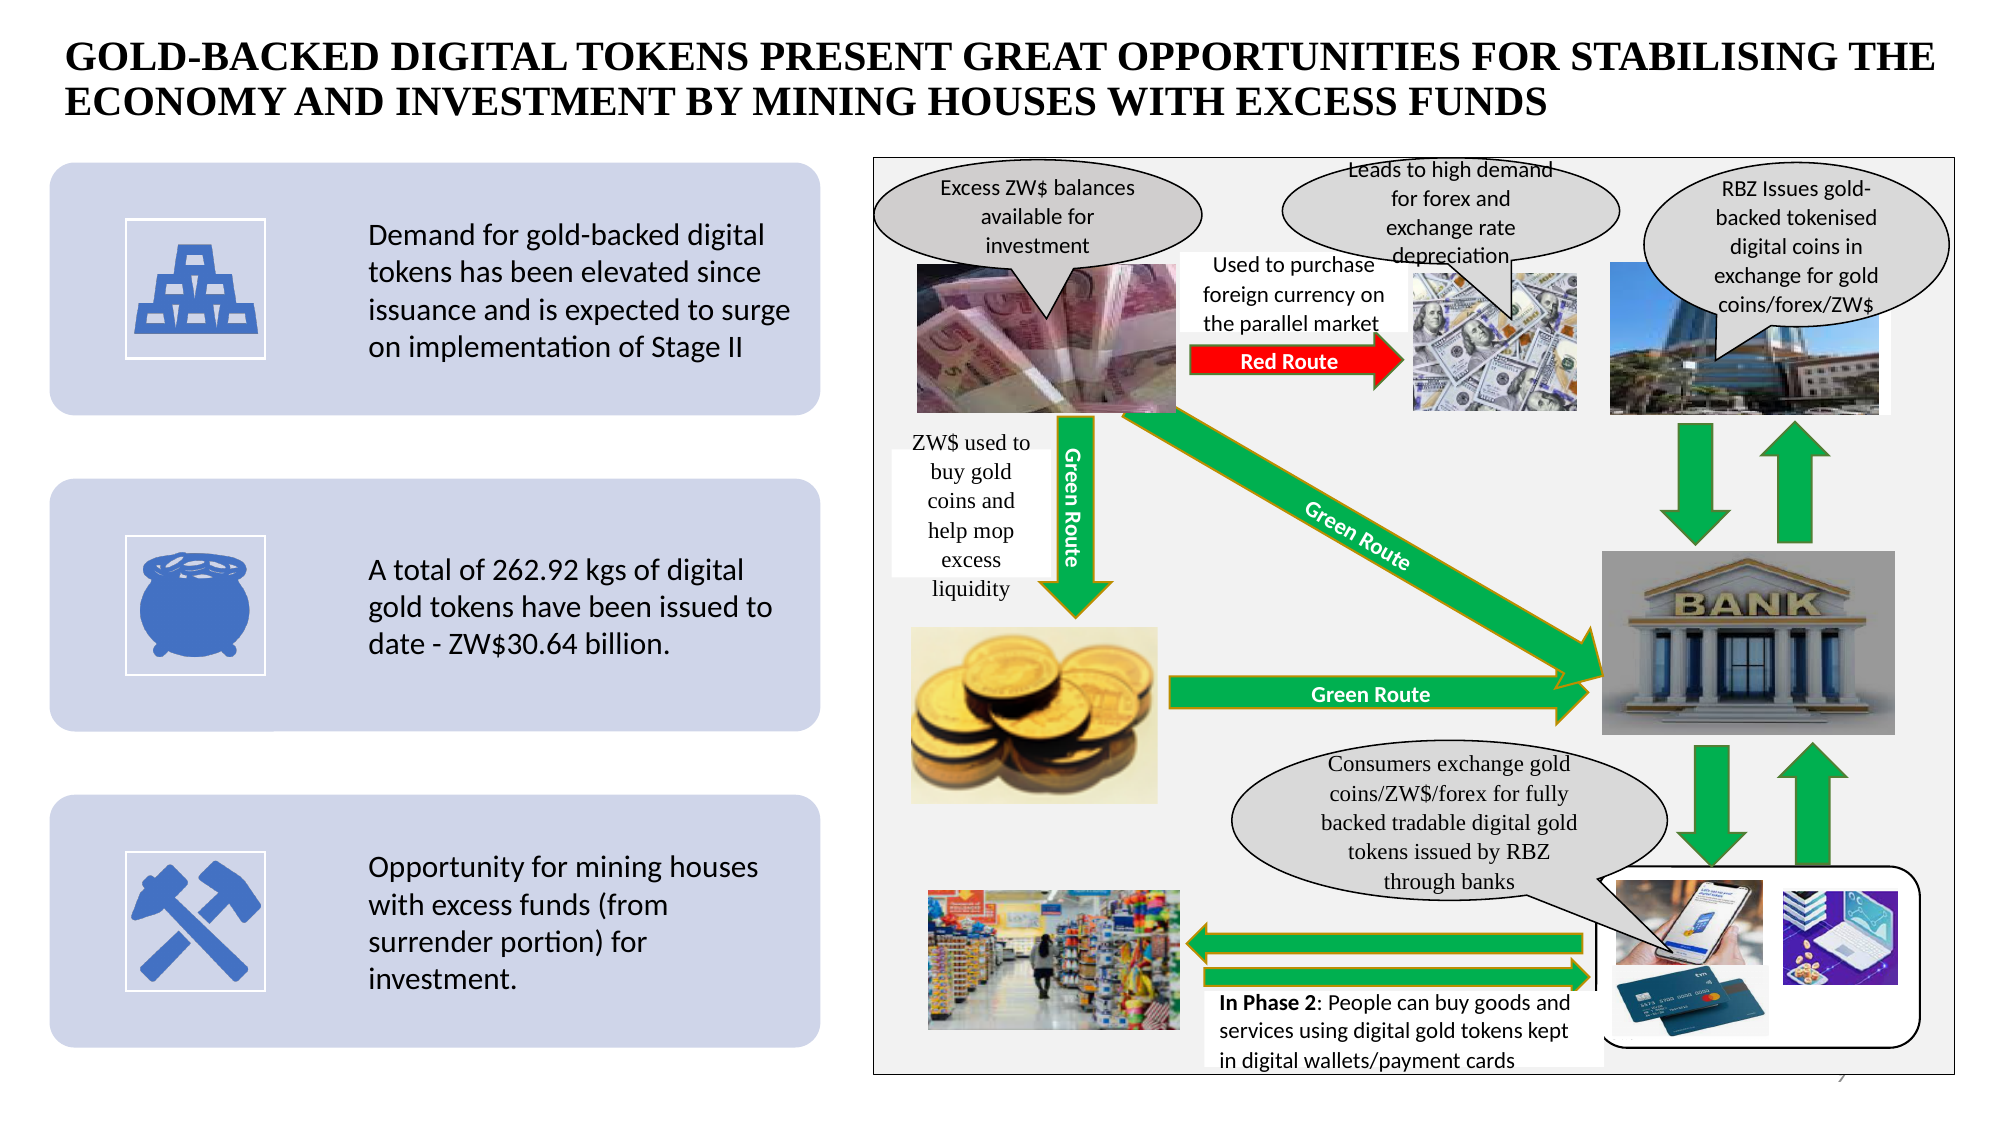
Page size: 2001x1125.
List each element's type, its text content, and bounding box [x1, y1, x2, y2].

slide_number 9 [1412, 1075, 1863, 1103]
title GOLD-BACKED DIGITAL TOKENS PRESENT GREAT OPPORTUNITIES FOR STABILISING THE ECONOMY AND INVESTMENT BY MINING HOUSES WITH EXCESS FUNDS [49, 28, 1965, 131]
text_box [873, 157, 1955, 1075]
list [49, 162, 821, 1048]
